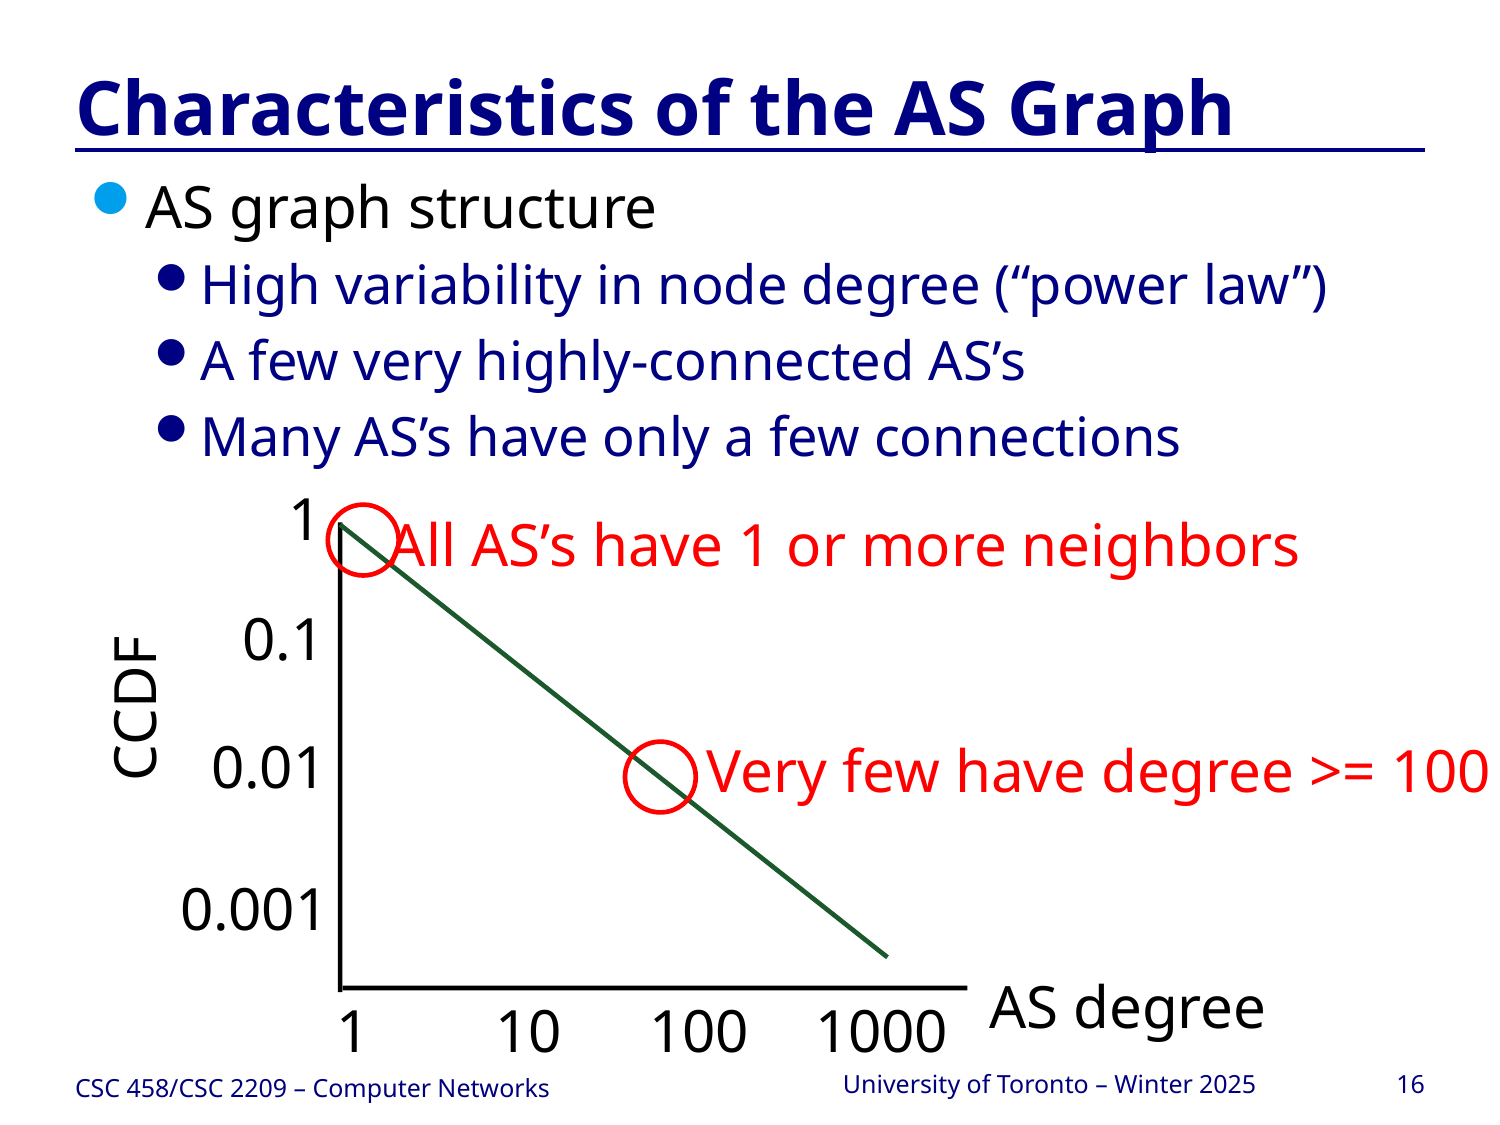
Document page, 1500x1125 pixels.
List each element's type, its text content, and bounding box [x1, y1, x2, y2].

text_box AS degree [974, 962, 1282, 1048]
text_box All AS’s have 1 or more neighbors [374, 500, 1316, 585]
slide_number 16 [1299, 1042, 1425, 1103]
text_box [327, 504, 374, 576]
text_box CCDF [90, 621, 176, 796]
text_box 10 [480, 986, 577, 1072]
text_box 1 [273, 474, 337, 560]
text_box 0.01 [196, 722, 342, 808]
title Characteristics of the AS Graph [75, 50, 1425, 150]
text_box 100 [634, 986, 764, 1072]
text_box 0.001 [165, 865, 344, 950]
list AS graph structure High variability in node degree (“power law”) A few very highly-connected AS’s Many AS’s have only a few connections [75, 162, 1425, 1038]
text_box 1000 [800, 986, 963, 1072]
text_box Provider [621, 733, 1425, 822]
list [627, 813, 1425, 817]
text_box Inter-PoP [618, 728, 1425, 825]
slide_number CSC 458/CSC 2209 – Computer Networks [75, 1042, 800, 1103]
text_box 0.1 [227, 595, 340, 680]
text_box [624, 726, 1488, 813]
text_box 1 [321, 986, 385, 1072]
footer University of Toronto – Winter 2025 [812, 1042, 1288, 1103]
